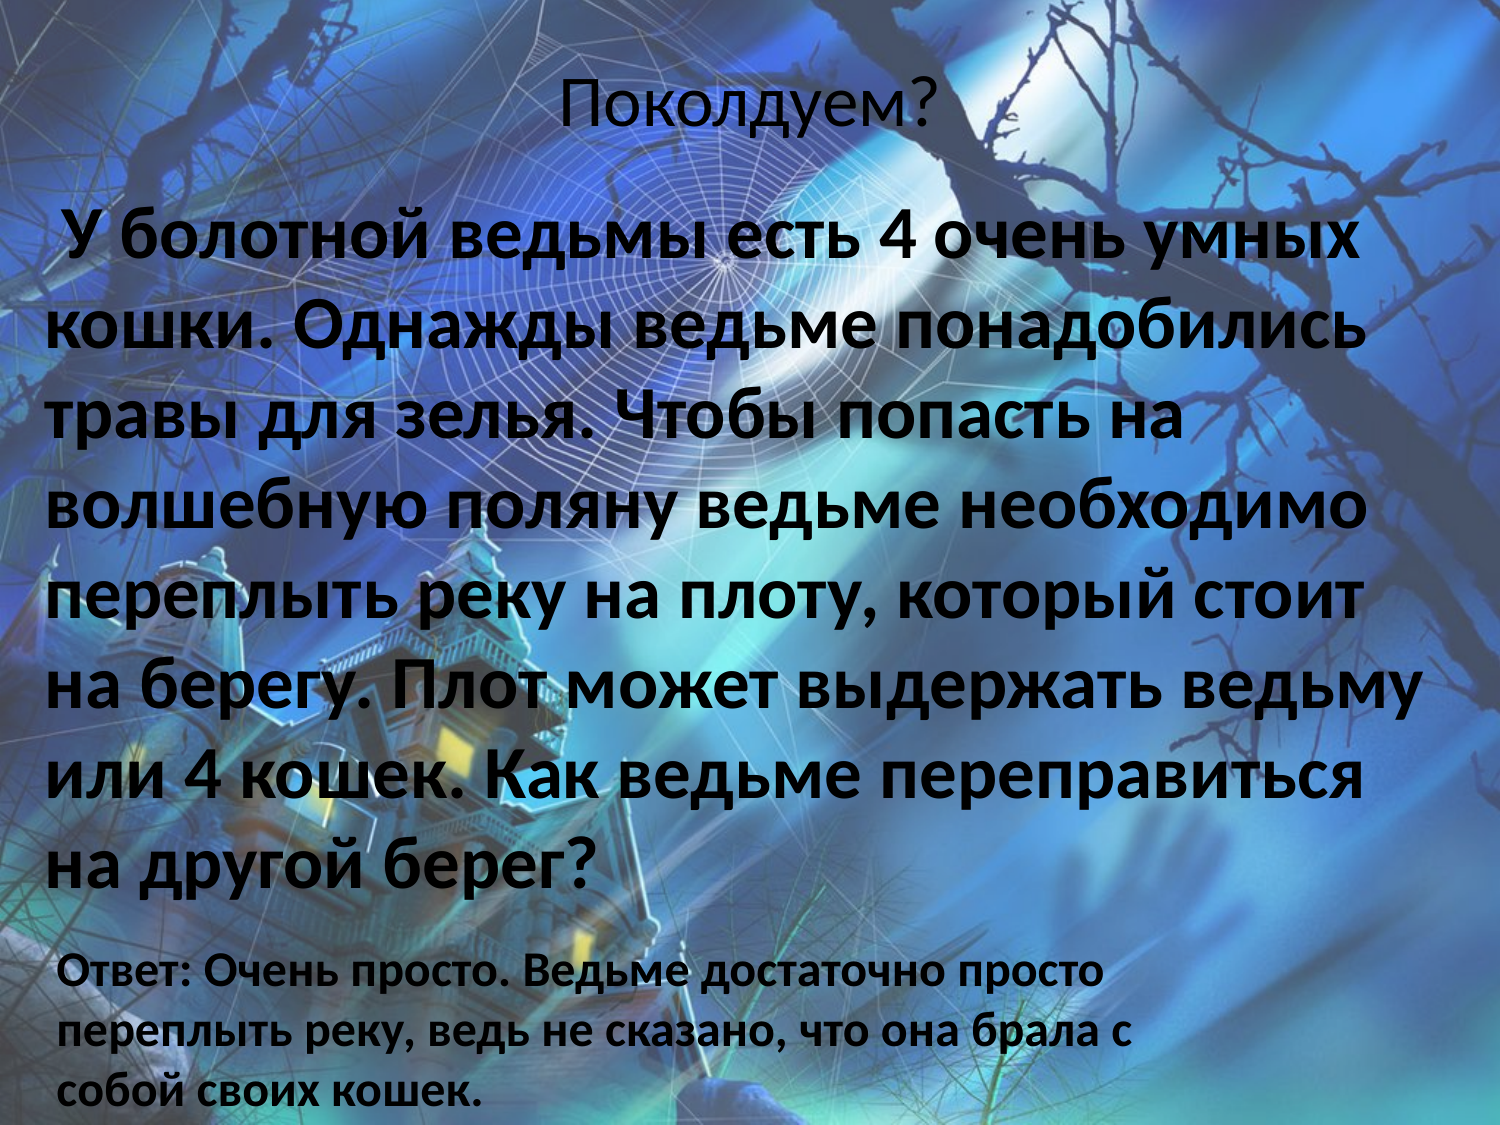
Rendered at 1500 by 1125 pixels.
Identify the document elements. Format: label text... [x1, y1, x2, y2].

title Поколдуем? [75, 45, 1425, 149]
text_box Ответ: Очень просто. Ведьме достаточно просто переплыть реку, ведь не сказано, что она брала с собой своих кошек. [41, 929, 1193, 1124]
text_box У болотной ведьмы есть 4 очень умных кошки. Однажды ведьме понадобились травы для зелья. Чтобы попасть на волшебную поляну ведьме необходимо переплыть реку на плоту, который стоит на берегу. Плот может выдержать ведьму или 4 кошек. Как ведьме переправиться на другой берег? [29, 176, 1453, 912]
